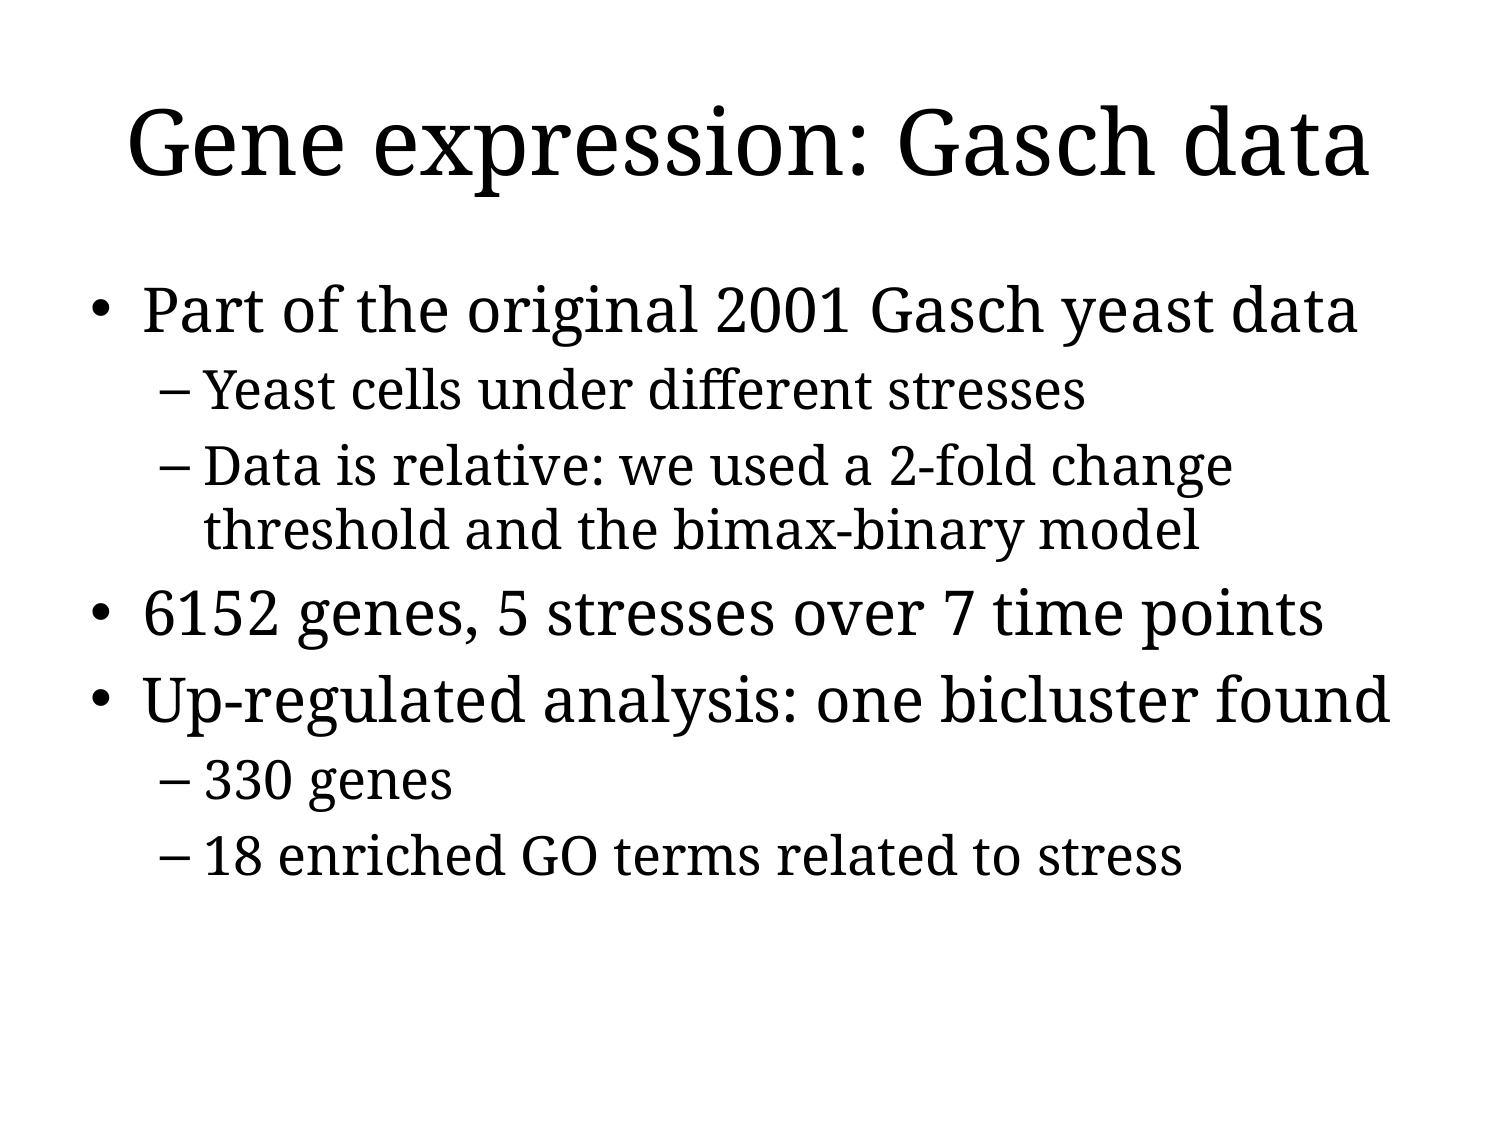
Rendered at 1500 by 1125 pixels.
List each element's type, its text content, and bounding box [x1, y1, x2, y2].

title Gene expression: Gasch data [75, 45, 1425, 233]
list Part of the original 2001 Gasch yeast data Yeast cells under different stresses Data is relative: we used a 2-fold change threshold and the bimax-binary model 6152 genes, 5 stresses over 7 time points Up-regulated analysis: one bicluster found 330 genes 18 enriched GO terms related to stress [75, 262, 1425, 1005]
